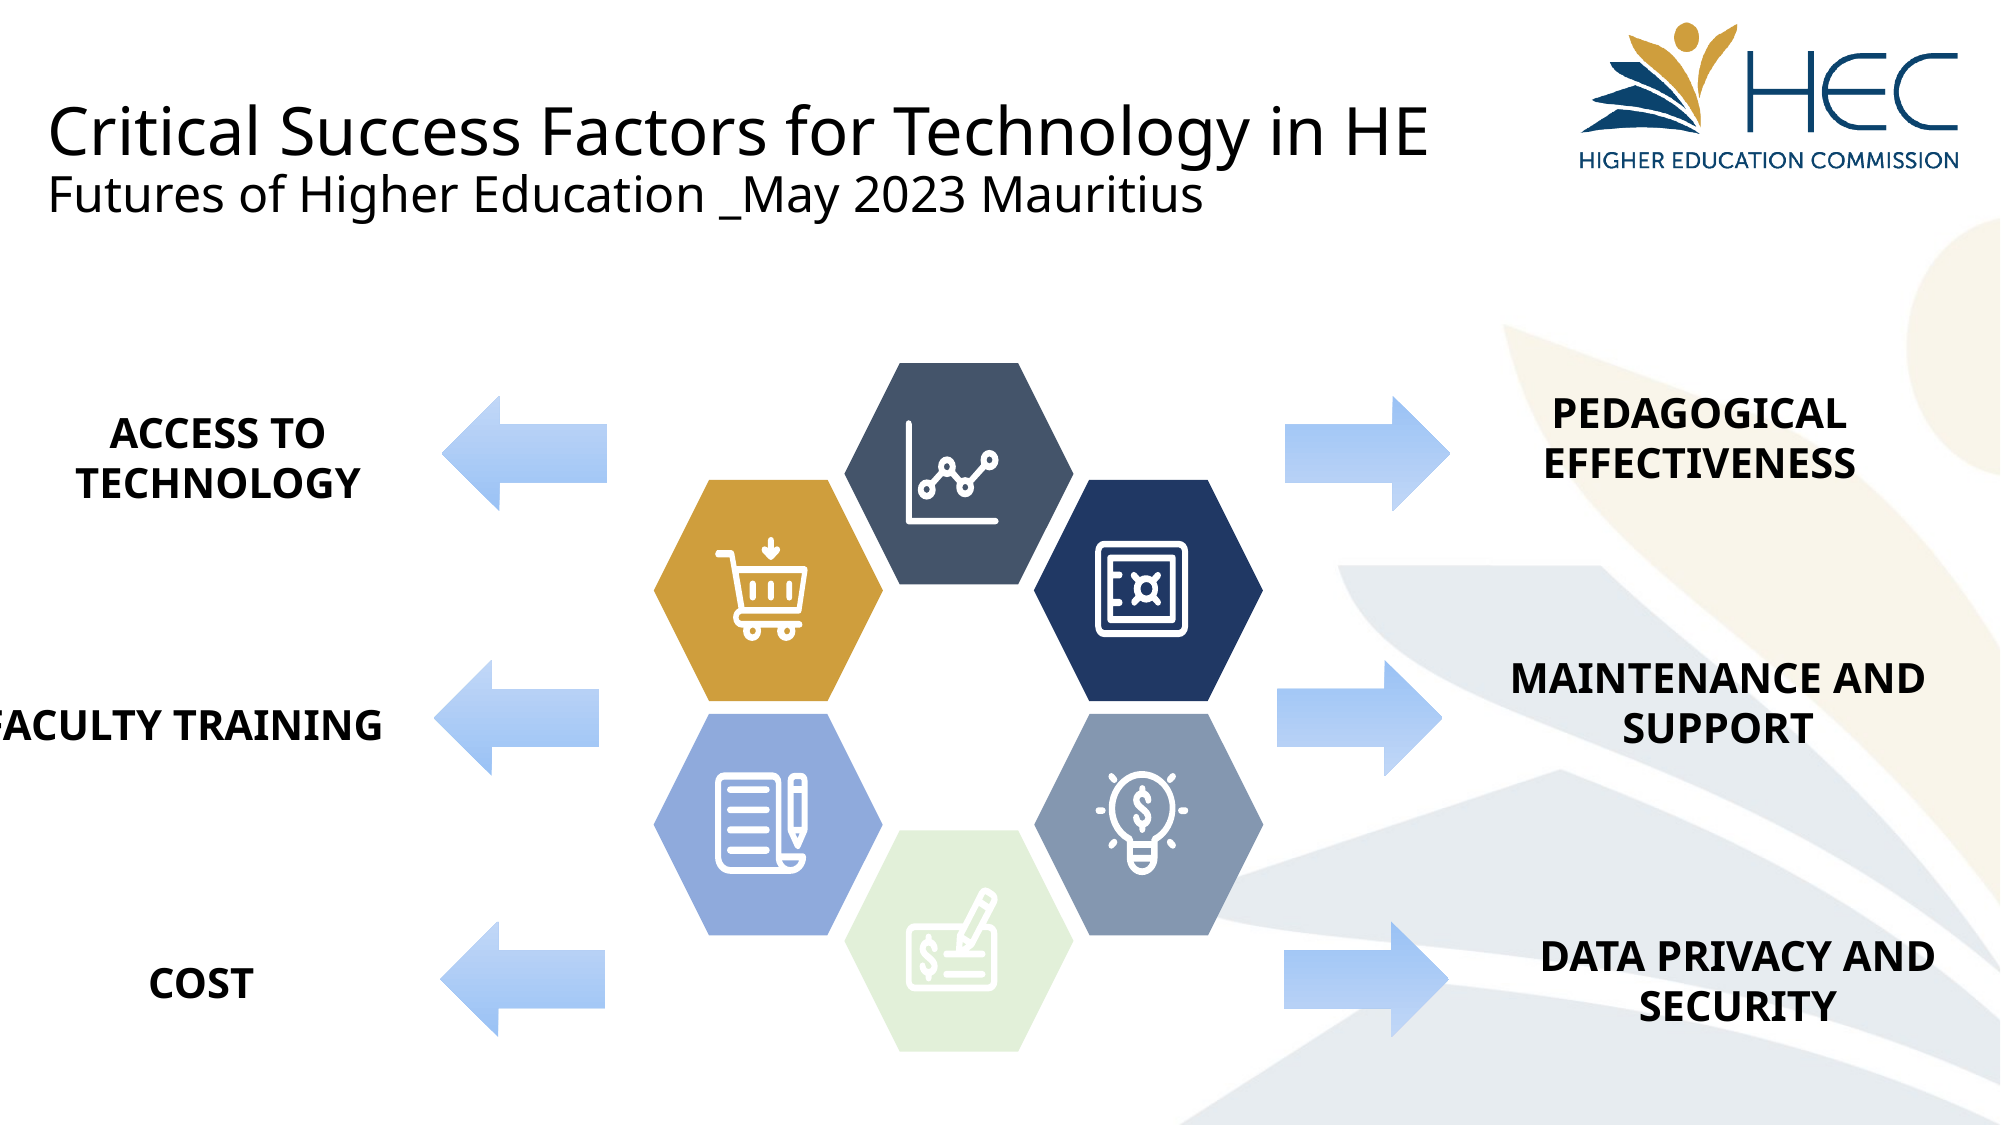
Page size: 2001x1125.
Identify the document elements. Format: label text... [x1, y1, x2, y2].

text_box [0, 363, 2000, 1052]
picture [0, 0, 2001, 1125]
title Critical Success Factors for Technology in HE Futures of Higher Education _May 2023 Mauritius [32, 51, 1584, 270]
